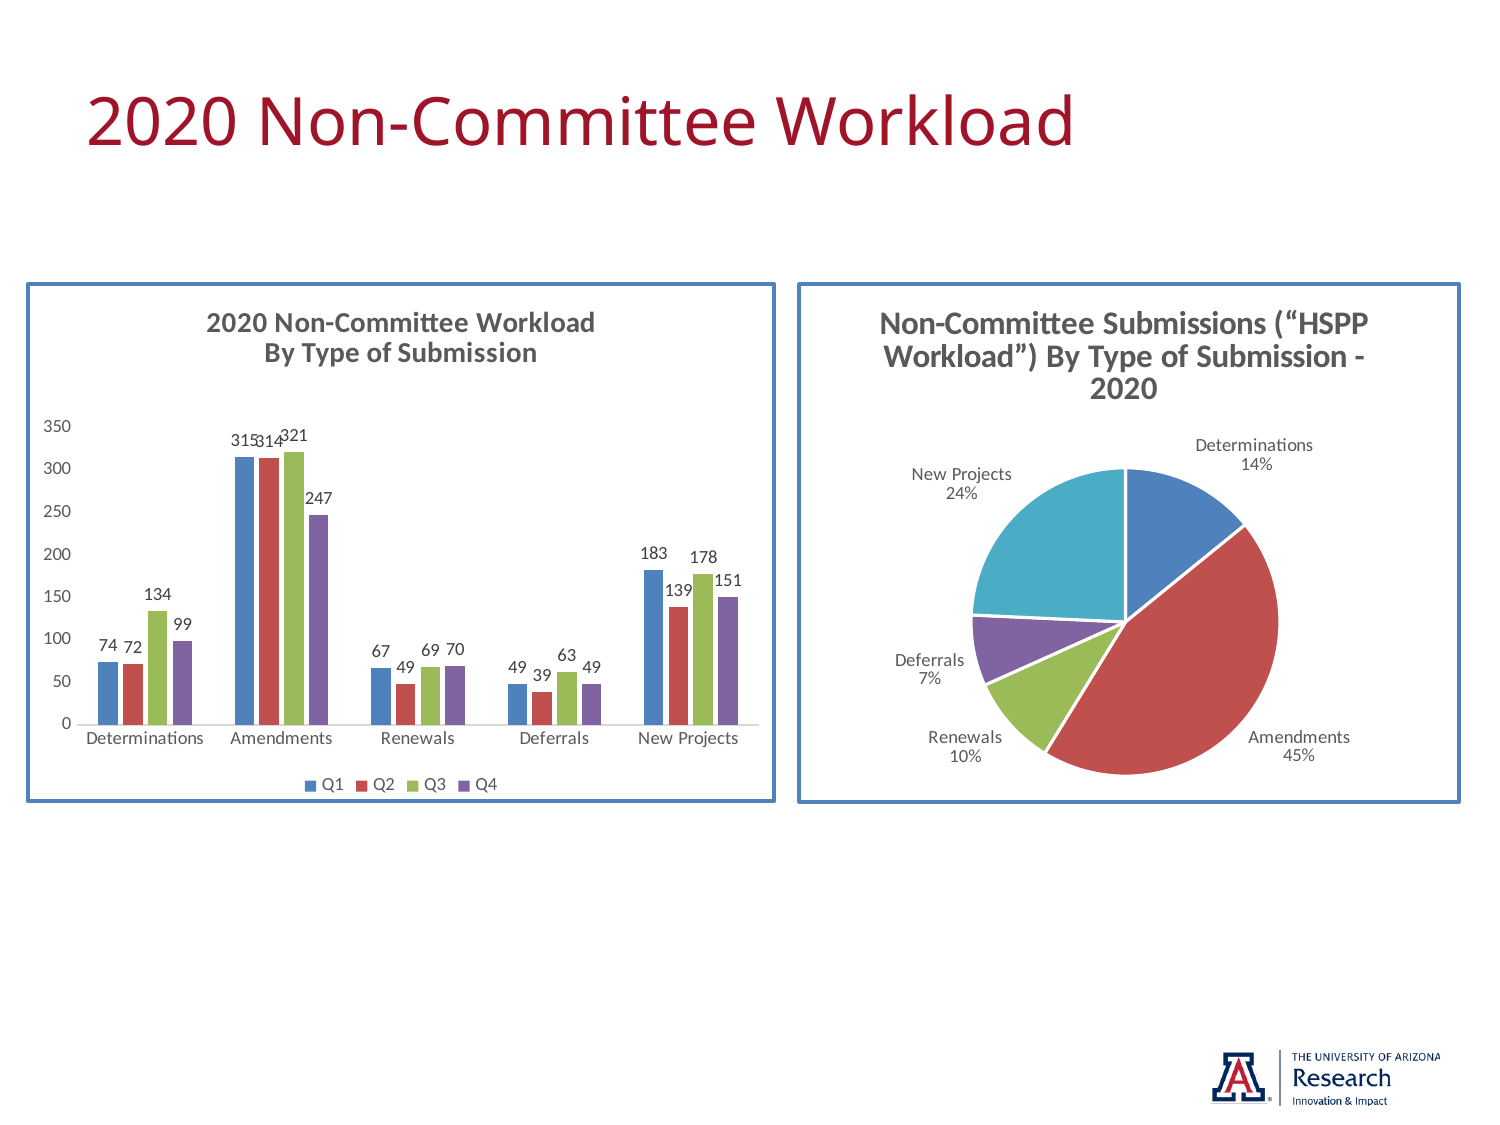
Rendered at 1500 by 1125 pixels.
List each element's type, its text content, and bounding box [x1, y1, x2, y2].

picture [1210, 1049, 1440, 1107]
chart [796, 282, 1462, 805]
text_box 2020 Non-Committee Workload [86, 54, 1414, 195]
chart [25, 281, 777, 804]
